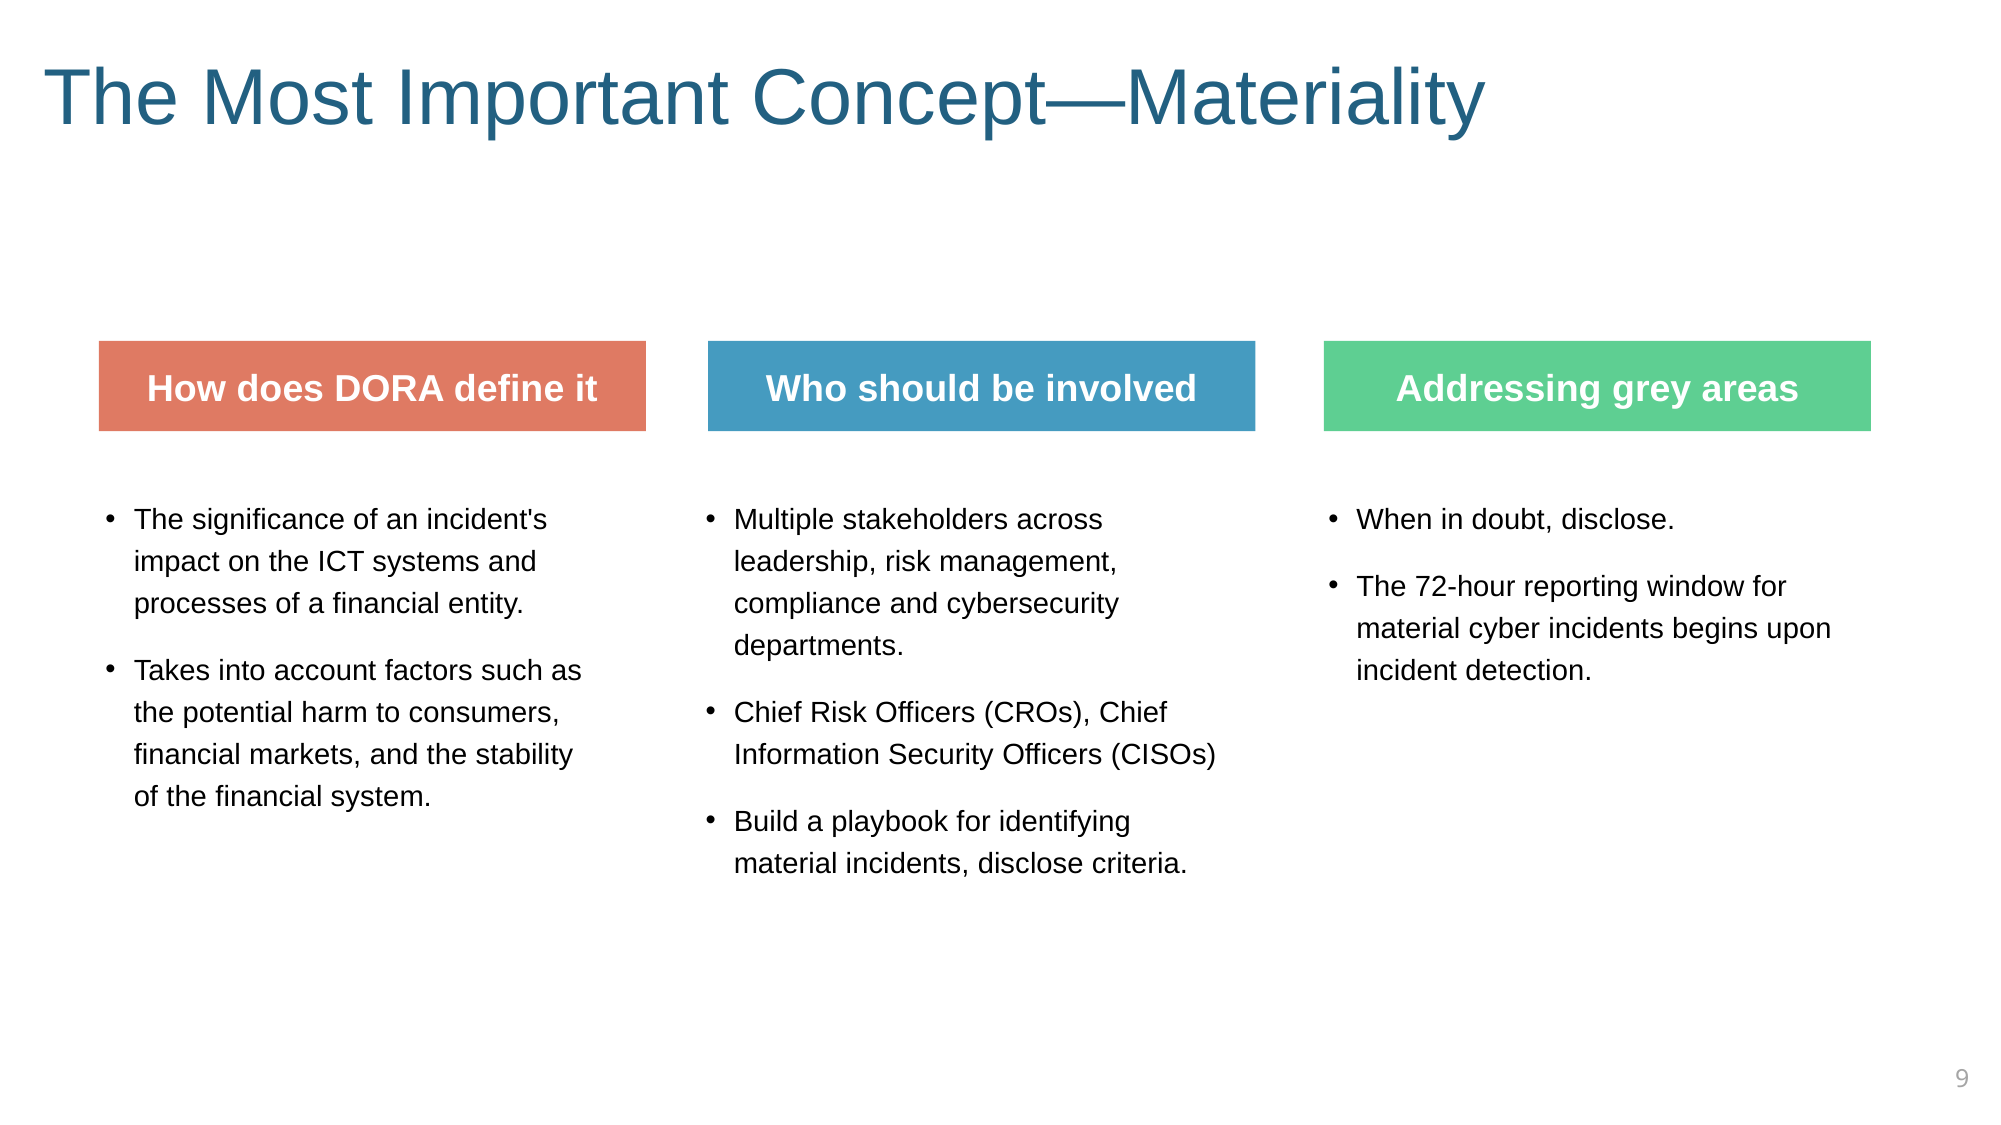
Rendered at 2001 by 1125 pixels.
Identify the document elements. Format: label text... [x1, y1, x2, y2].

text_box The significance of an incident's impact on the ICT systems and processes of a financial entity. Takes into account factors such as the potential harm to consumers, financial markets, and the stability of the financial system. [70, 478, 619, 887]
text_box Multiple stakeholders across leadership, risk management, compliance and cybersecurity departments. Chief Risk Officers (CROs), Chief Information Security Officers (CISOs) Build a playbook for identifying material incidents, disclose criteria. [667, 478, 1256, 857]
text_box When in doubt, disclose. The 72-hour reporting window for material cyber incidents begins upon incident detection. [1290, 478, 1872, 857]
text_box Addressing grey areas [1323, 340, 1871, 432]
title The Most Important Concept—Materiality [28, 26, 1754, 173]
text_box Who should be involved [708, 340, 1256, 432]
text_box How does DORA define it [98, 340, 646, 432]
